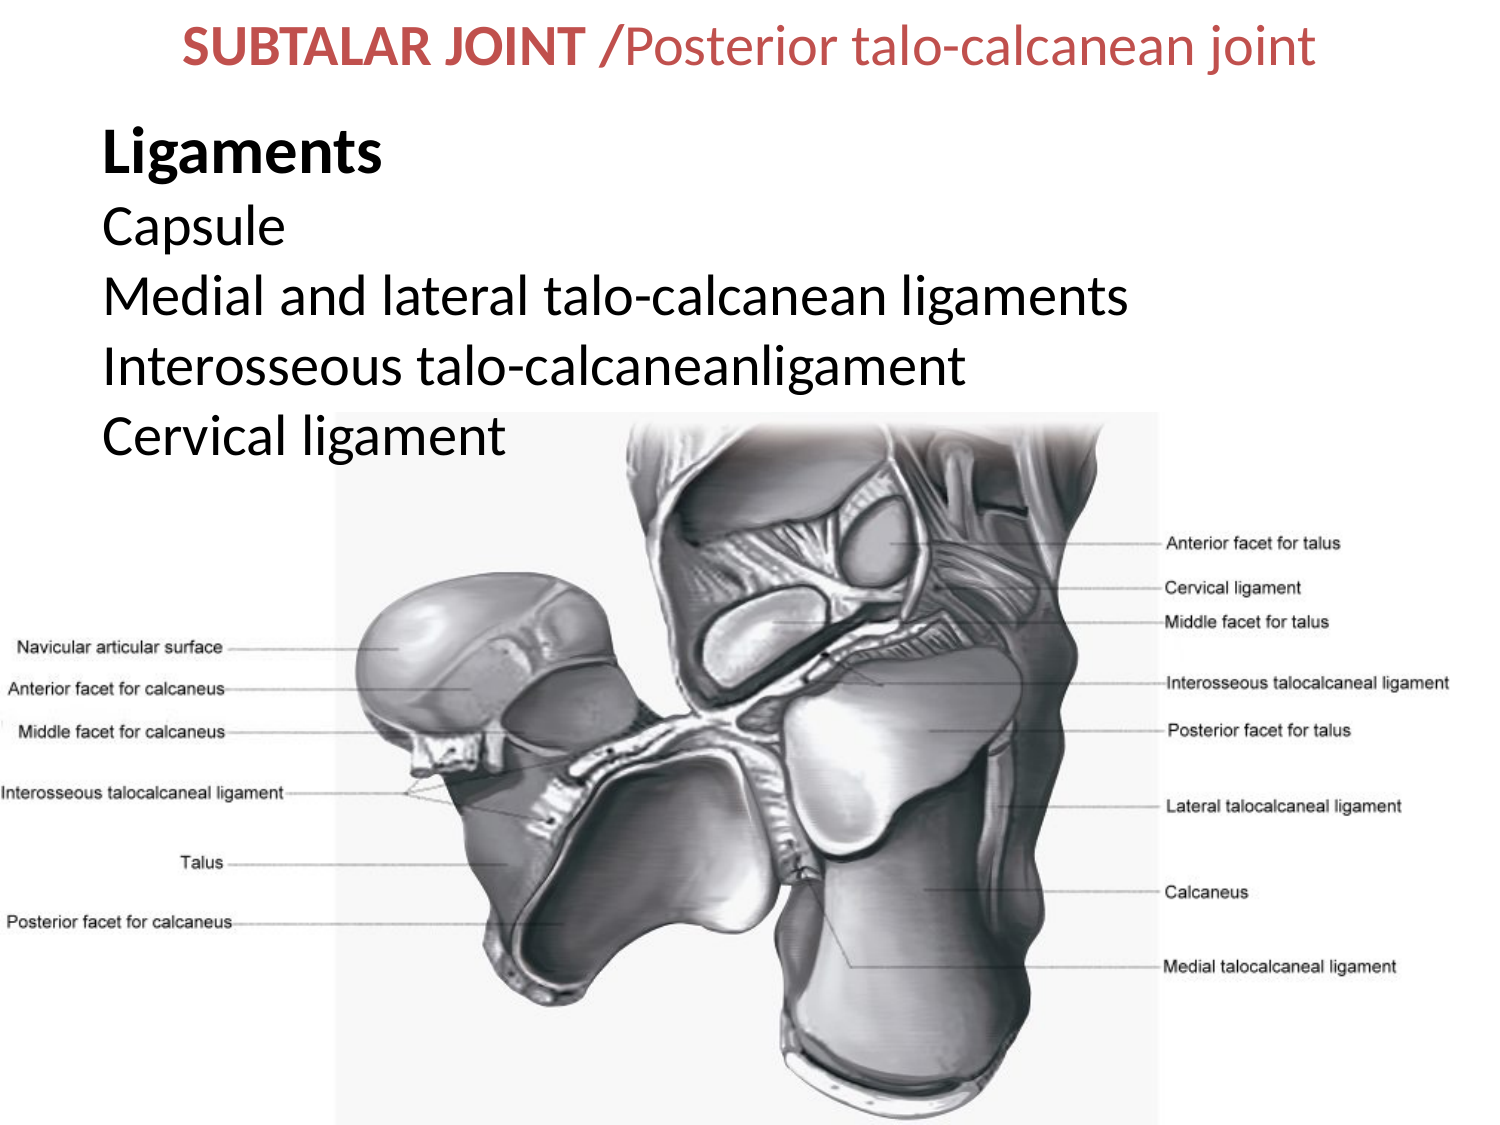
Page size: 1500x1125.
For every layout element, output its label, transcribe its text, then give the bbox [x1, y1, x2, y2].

text_box SUBTALAR JOINT /Posterior talo-calcanean joint [74, 0, 1425, 155]
text_box Ligaments Capsule Medial and lateral talo-calcanean ligaments Interosseous talo-calcaneanligament Cervical ligament [87, 99, 1313, 410]
picture [0, 412, 1485, 1125]
